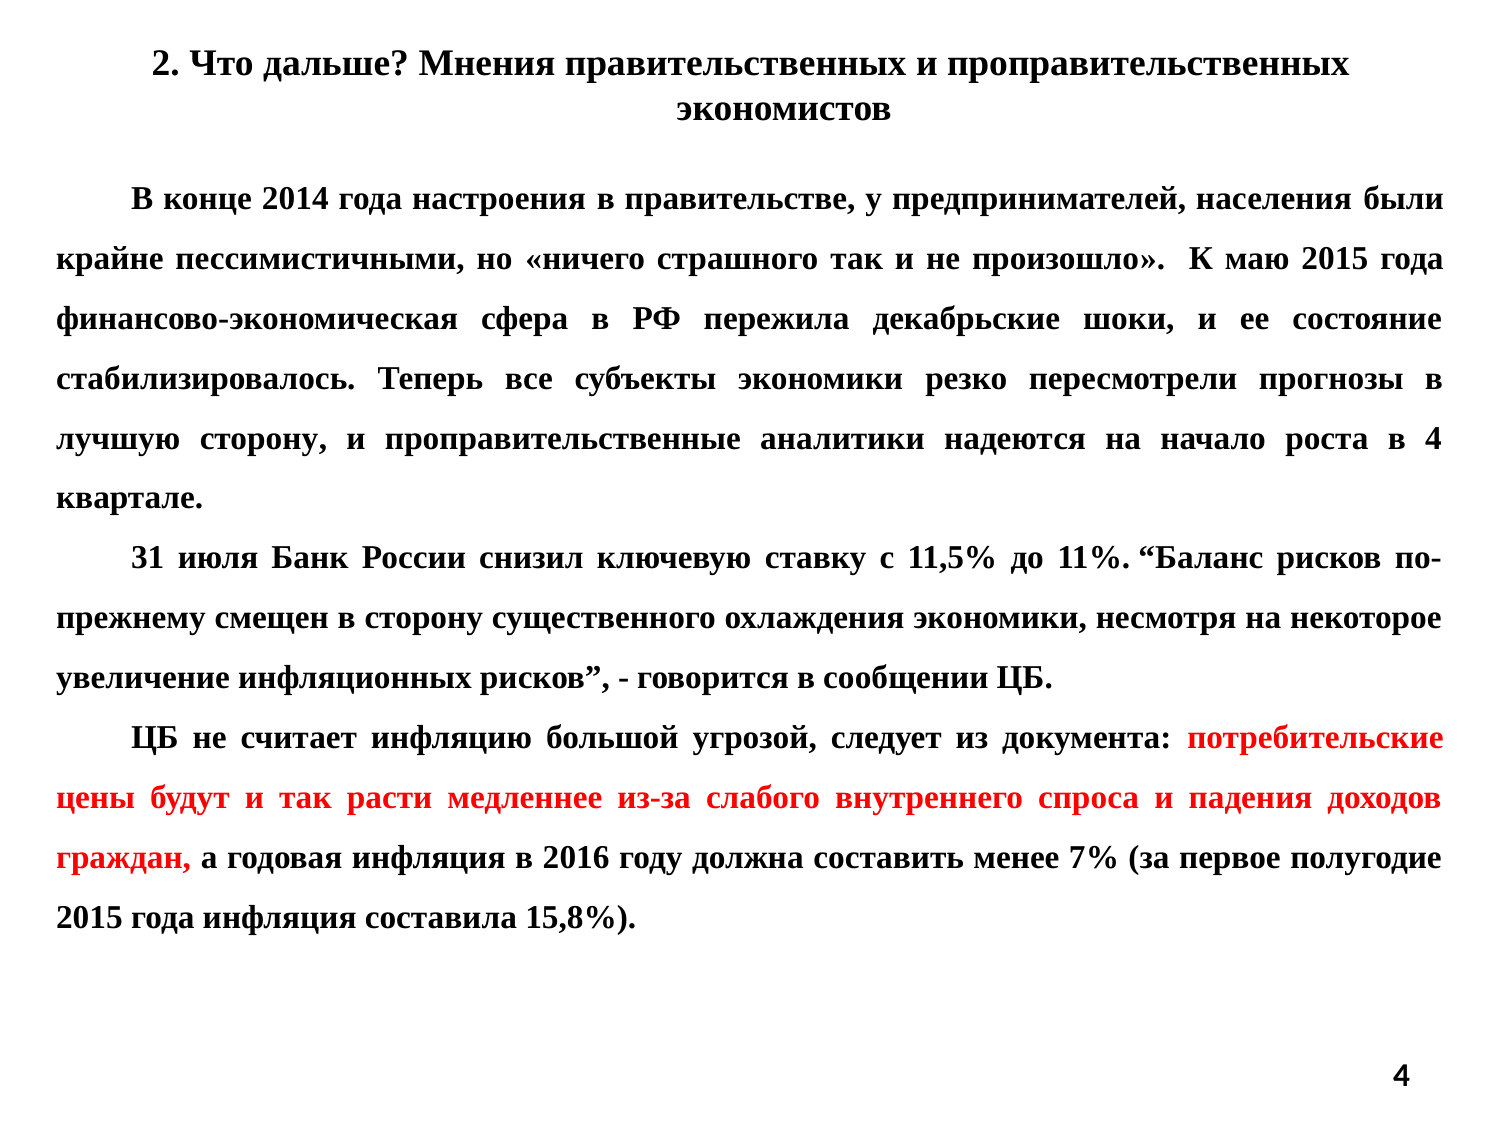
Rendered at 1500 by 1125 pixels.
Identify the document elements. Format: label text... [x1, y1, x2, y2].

text_box 2. Что дальше? Мнения правительственных и проправительственных экономистов [29, 30, 1483, 136]
slide_number 4 [1328, 1042, 1425, 1103]
text_box В конце 2014 года настроения в правительстве, у предпринимателей, населения были крайне пессимистичными, но «ничего страшного так и не произошло». К маю 2015 года финансово-экономическая сфера в РФ пережила декабрьские шоки, и ее состояние стабилизировалось. Теперь все субъекты экономики резко пересмотрели прогнозы в лучшую сторону, и проправительственные аналитики надеются на начало роста в 4 квартале. 31 июля Банк России снизил ключевую ставку с 11,5% до 11%. “Баланс рисков по-прежнему смещен в сторону существенного охлаждения экономики, несмотря на некоторое увеличение инфляционных рисков”, - говорится в сообщении ЦБ. ЦБ не считает инфляцию большой угрозой, следует из документа: потребительские цены будут и так расти медленнее из-за слабого внутреннего спроса и падения доходов граждан, а годовая инфляция в 2016 году должна составить менее 7% (за первое полугодие 2015 года инфляция составила 15,8%). [41, 148, 1459, 1003]
